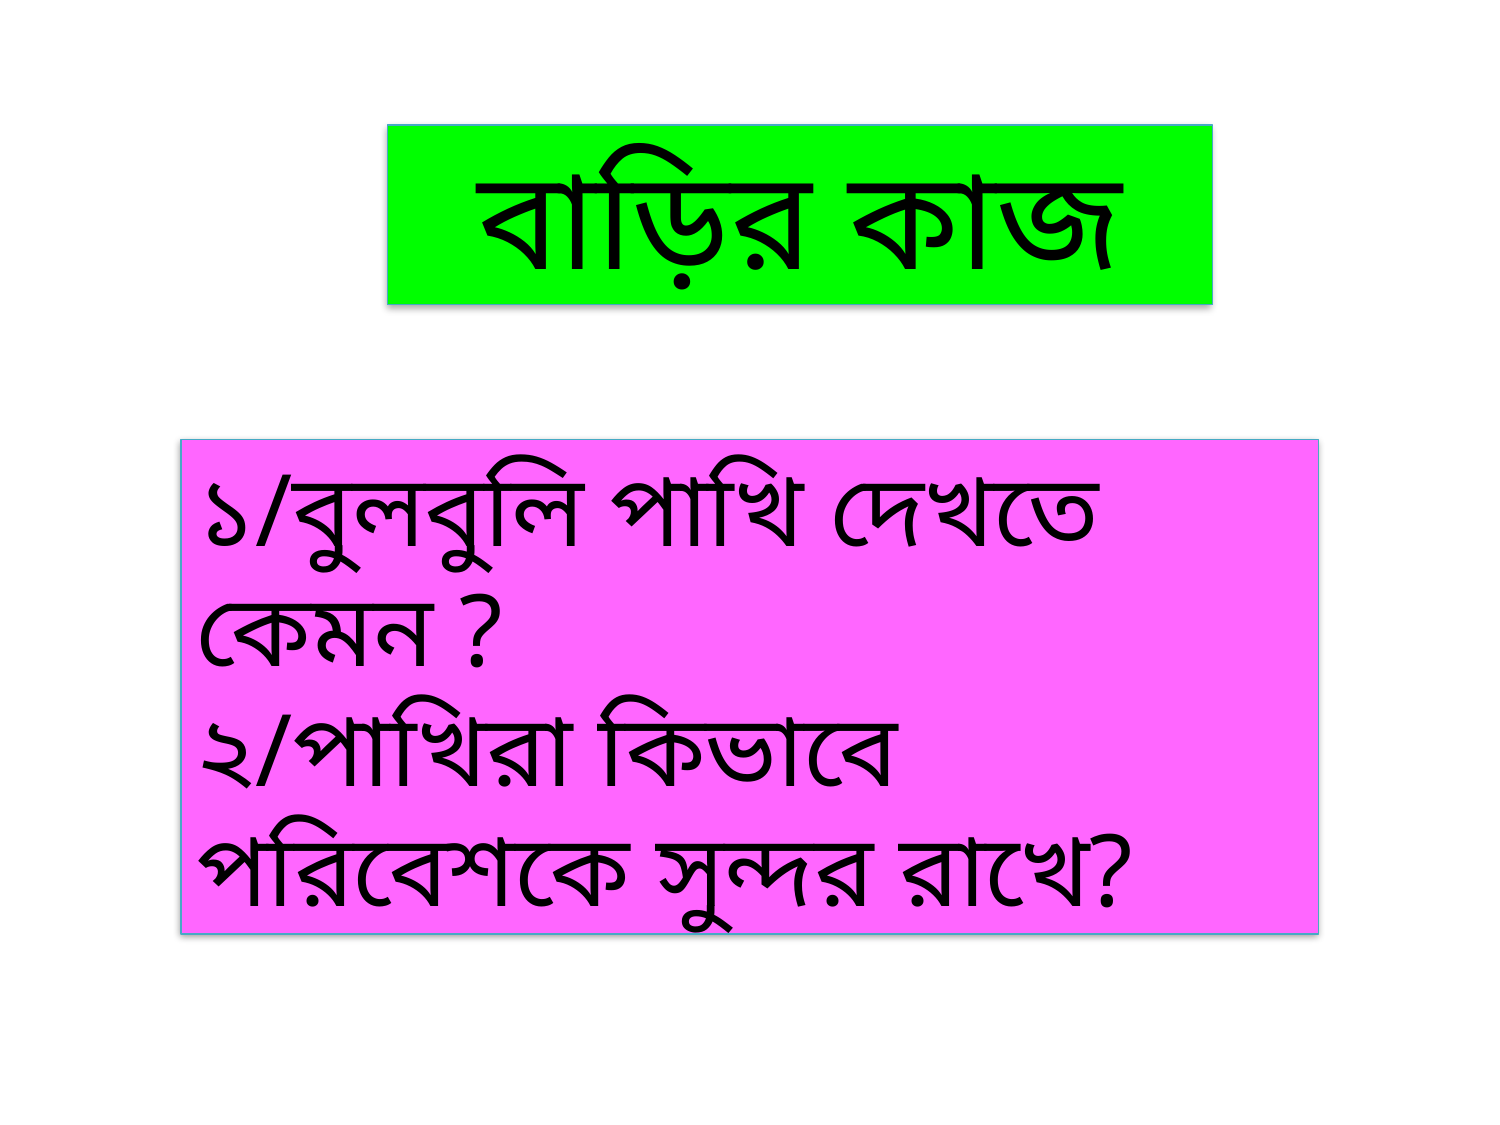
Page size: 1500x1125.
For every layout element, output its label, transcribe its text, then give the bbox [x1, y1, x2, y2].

text_box ১/বুলবুলি পাখি দেখতে কেমন ? ২/পাখিরা কিভাবে পরিবেশকে সুন্দর রাখে? [180, 439, 1319, 935]
text_box বাড়ির কাজ [387, 124, 1213, 305]
